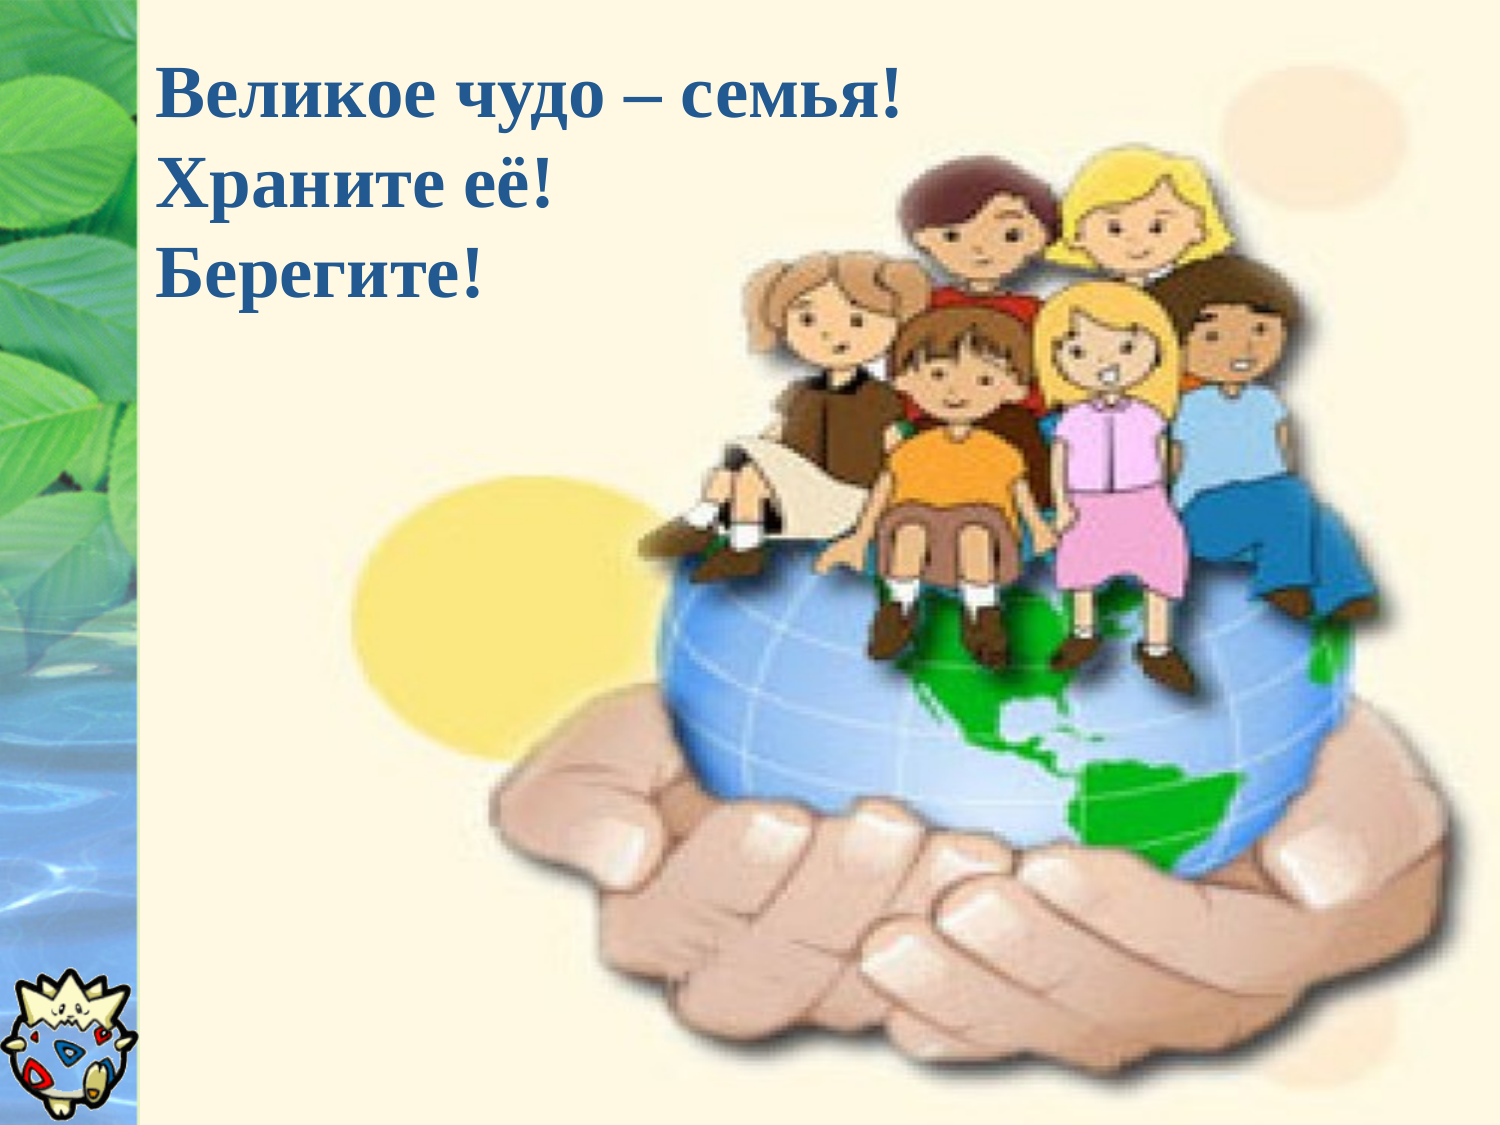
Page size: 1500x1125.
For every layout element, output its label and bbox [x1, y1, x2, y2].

picture [0, 0, 140, 1125]
list [140, 0, 1500, 1125]
